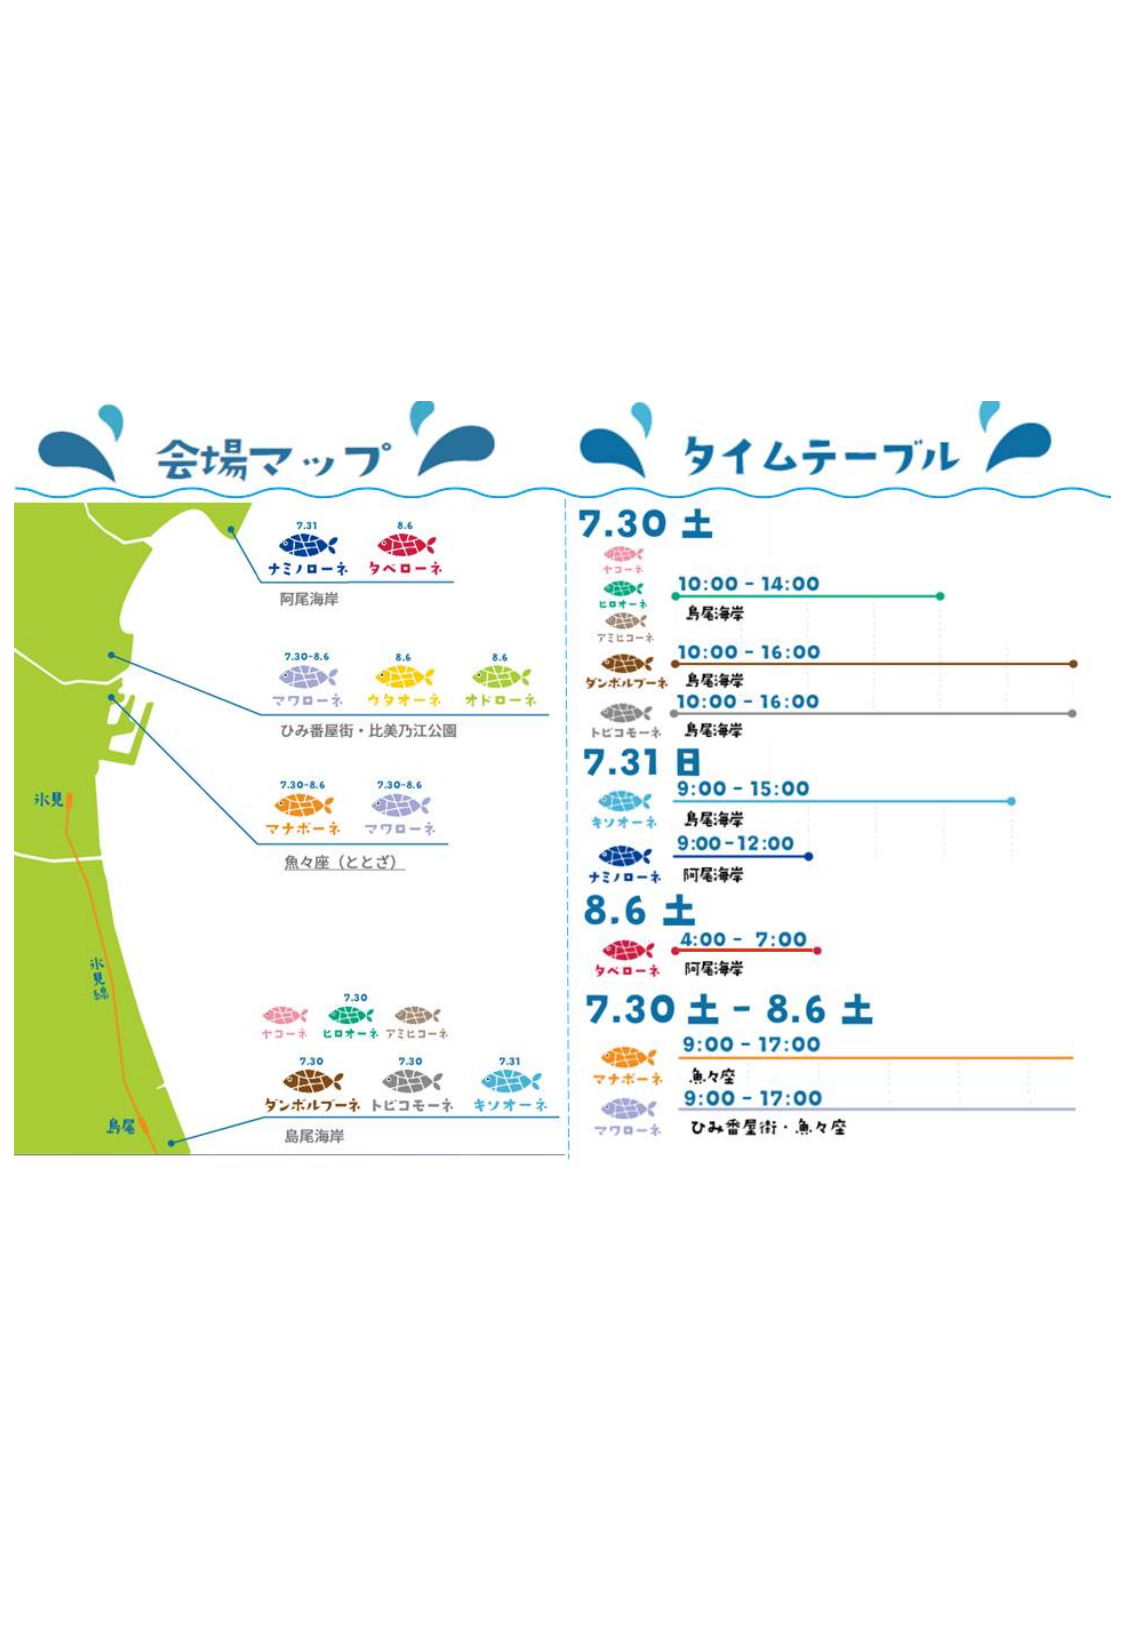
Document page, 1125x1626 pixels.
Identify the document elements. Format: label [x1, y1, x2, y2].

picture [14, 401, 1111, 1224]
